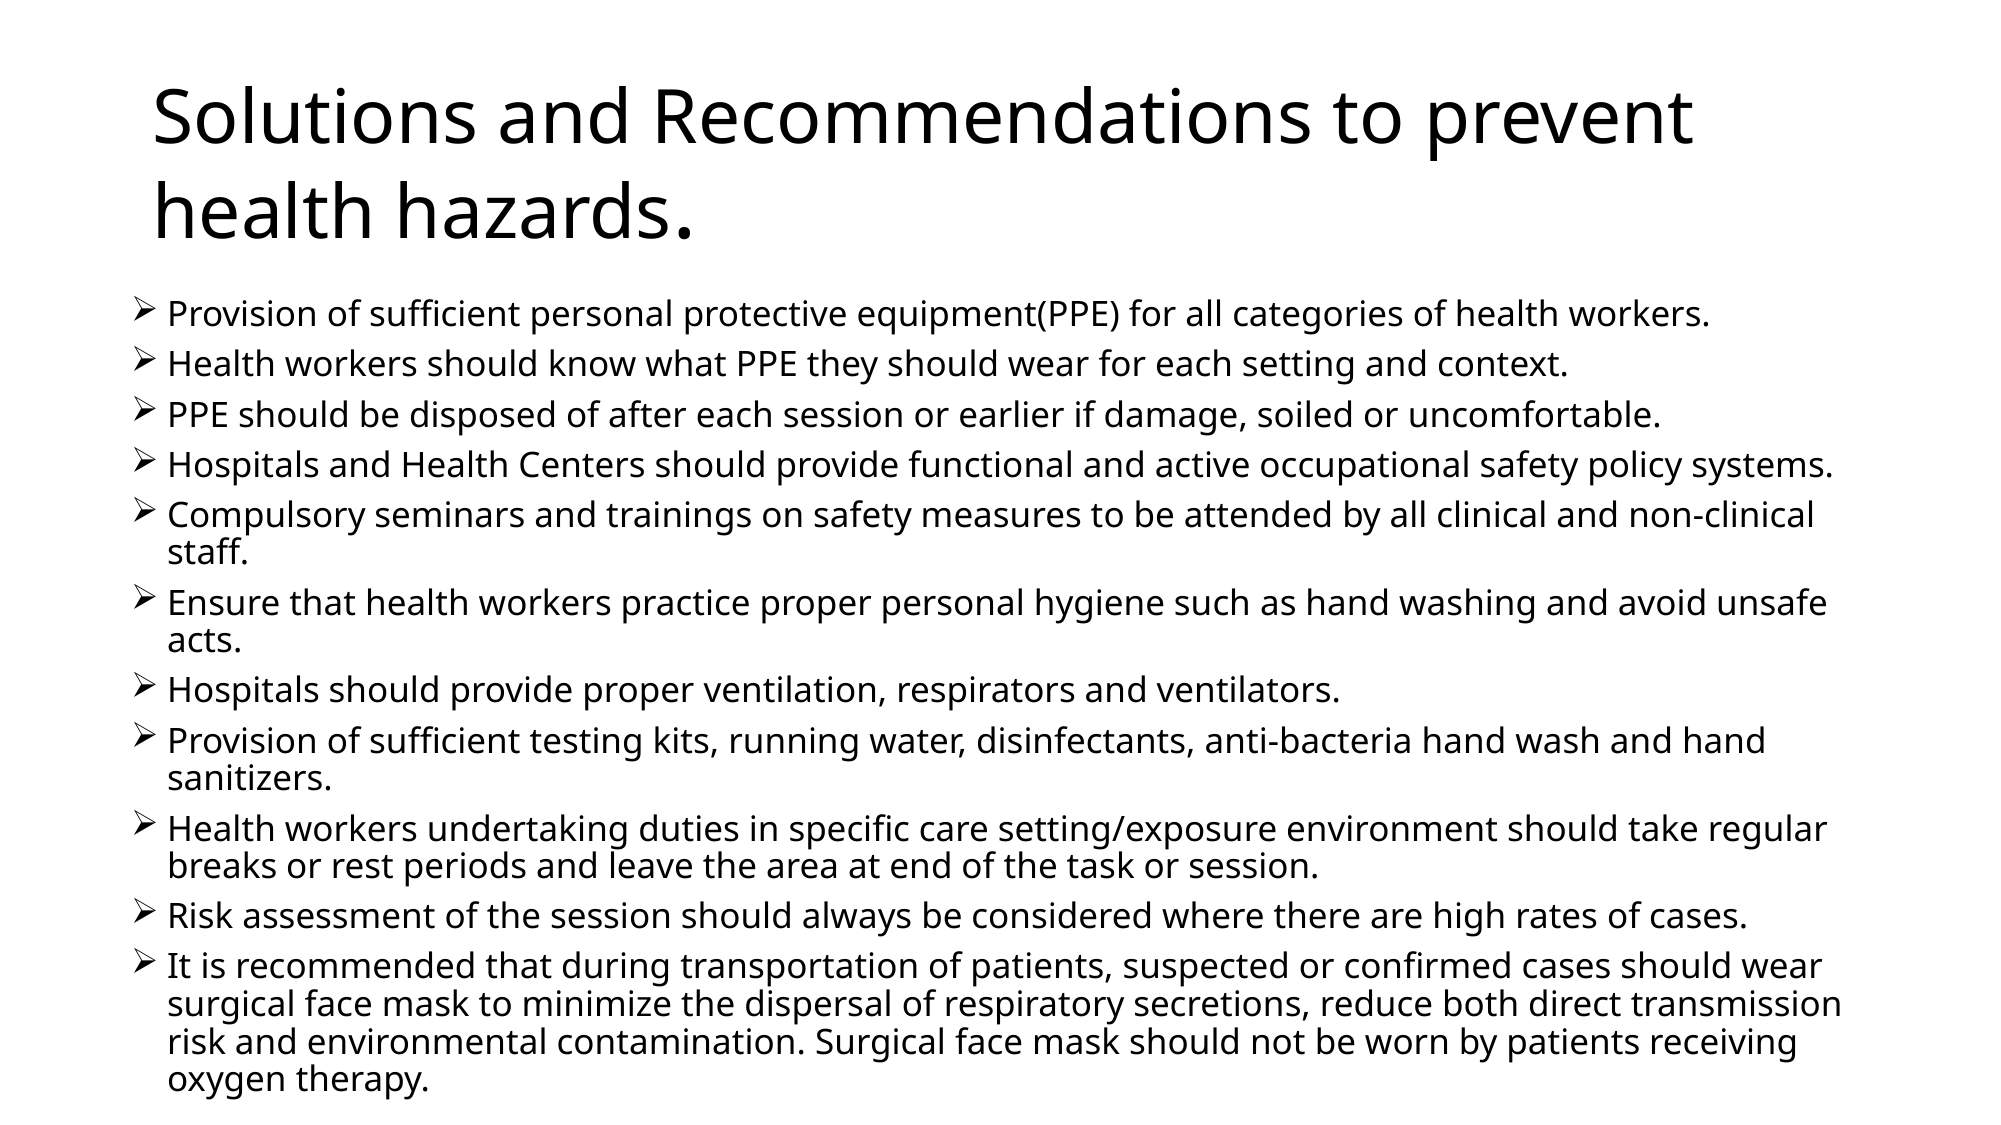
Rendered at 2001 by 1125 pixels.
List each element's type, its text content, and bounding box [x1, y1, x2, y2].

title Solutions and Recommendations to prevent health hazards. [137, 59, 1863, 278]
list Provision of sufficient personal protective equipment(PPE) for all categories of health workers. Health workers should know what PPE they should wear for each setting and context. PPE should be disposed of after each session or earlier if damage, soiled or uncomfortable. Hospitals and Health Centers should provide functional and active occupational safety policy systems. Compulsory seminars and trainings on safety measures to be attended by all clinical and non-clinical staff. Ensure that health workers practice proper personal hygiene such as hand washing and avoid unsafe acts. Hospitals should provide proper ventilation, respirators and ventilators. Provision of sufficient testing kits, running water, disinfectants, anti-bacteria hand wash and hand sanitizers. Health workers undertaking duties in specific care setting/exposure environment should take regular breaks or rest periods and leave the area at end of the task or session. Risk assessment of the session should always be considered where there are high rates of cases. It is recommended that during transportation of patients, suspected or confirmed cases should wear surgical face mask to minimize the dispersal of respiratory secretions, reduce both direct transmission risk and environmental contamination. Surgical face mask should not be worn by patients receiving oxygen therapy. [116, 289, 1863, 1125]
